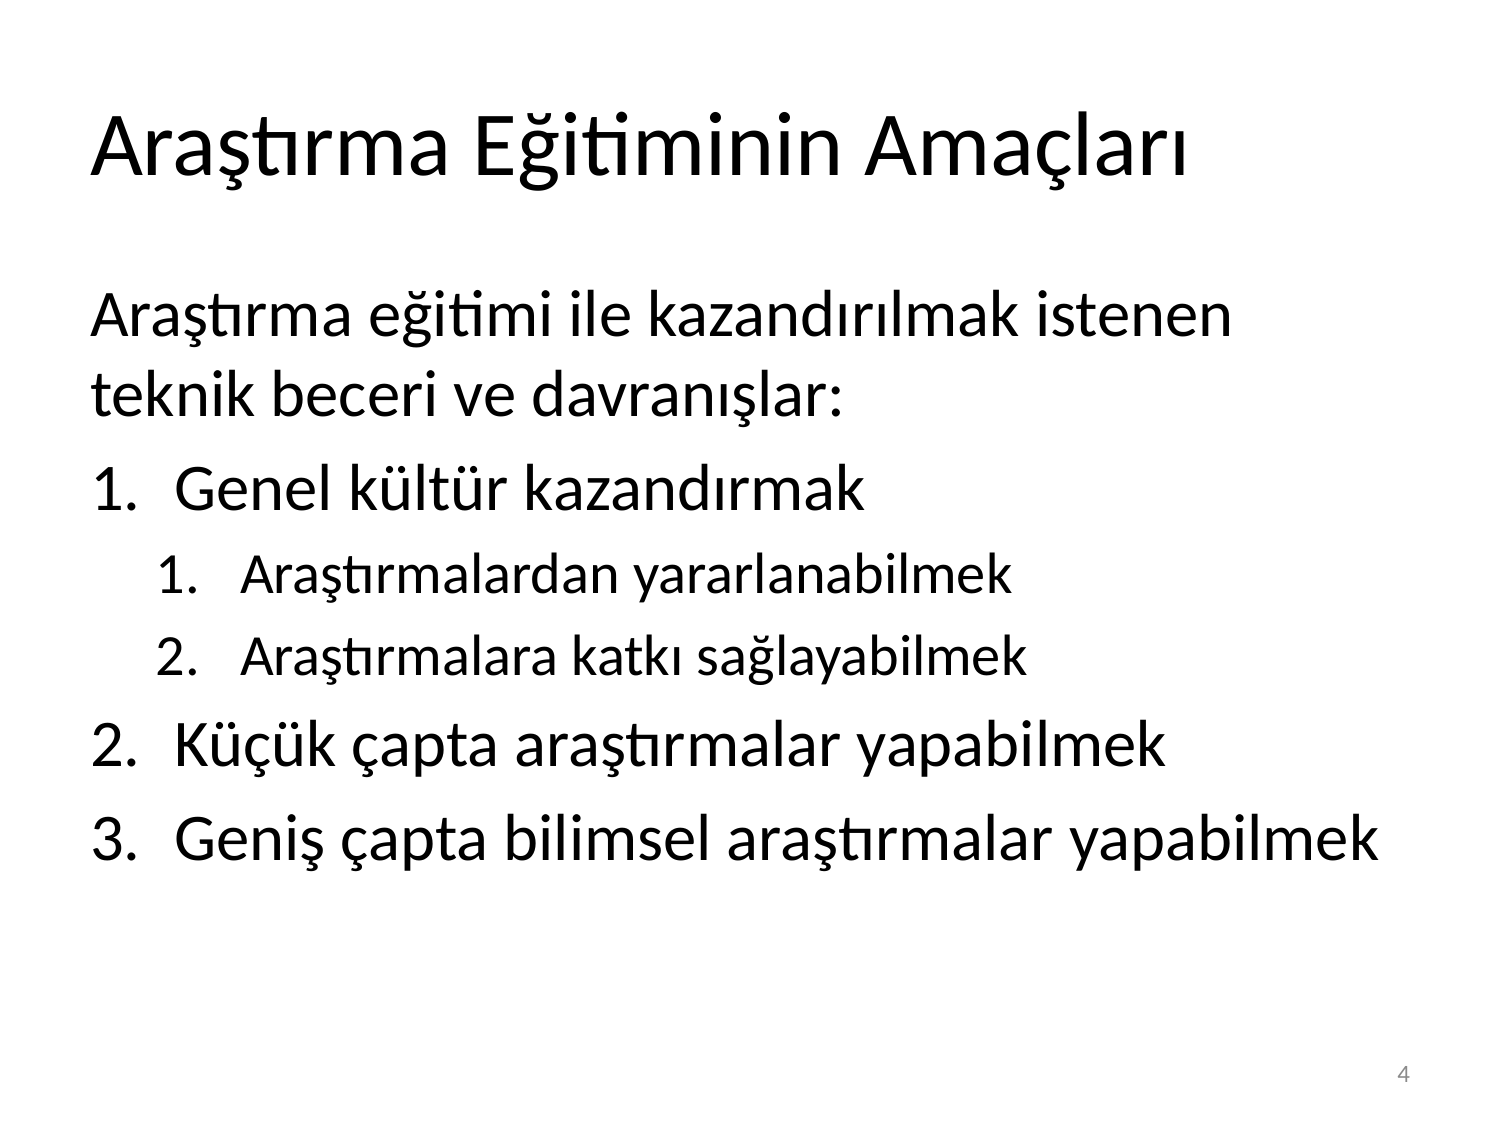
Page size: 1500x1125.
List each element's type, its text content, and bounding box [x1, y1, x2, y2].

title Araştırma Eğitiminin Amaçları [75, 45, 1425, 233]
slide_number 4 [1074, 1042, 1425, 1103]
list Araştırma eğitimi ile kazandırılmak istenen teknik beceri ve davranışlar: Genel kültür kazandırmak Araştırmalardan yararlanabilmek Araştırmalara katkı sağlayabilmek Küçük çapta araştırmalar yapabilmek Geniş çapta bilimsel araştırmalar yapabilmek [75, 262, 1425, 1005]
